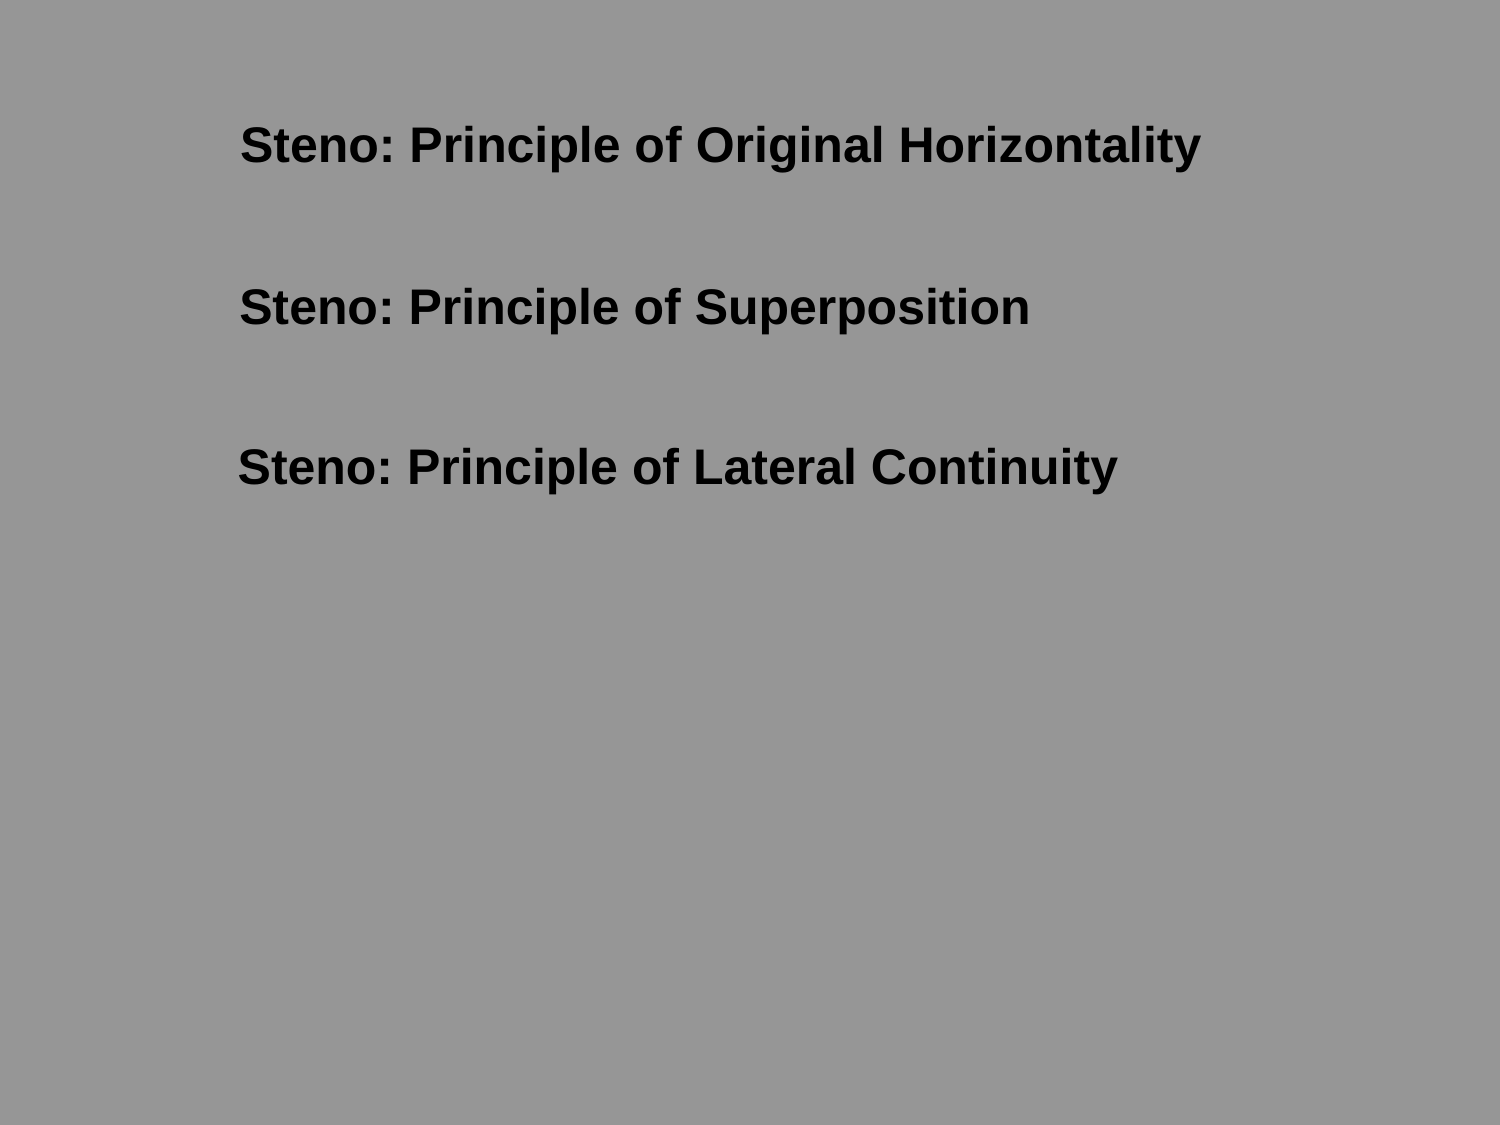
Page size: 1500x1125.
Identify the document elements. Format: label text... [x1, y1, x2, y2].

text_box Steno: Principle of Lateral Continuity [222, 426, 1148, 502]
text_box Steno: Principle of Superposition [224, 266, 1322, 342]
text_box Steno: Principle of Original Horizontality [225, 104, 1323, 180]
